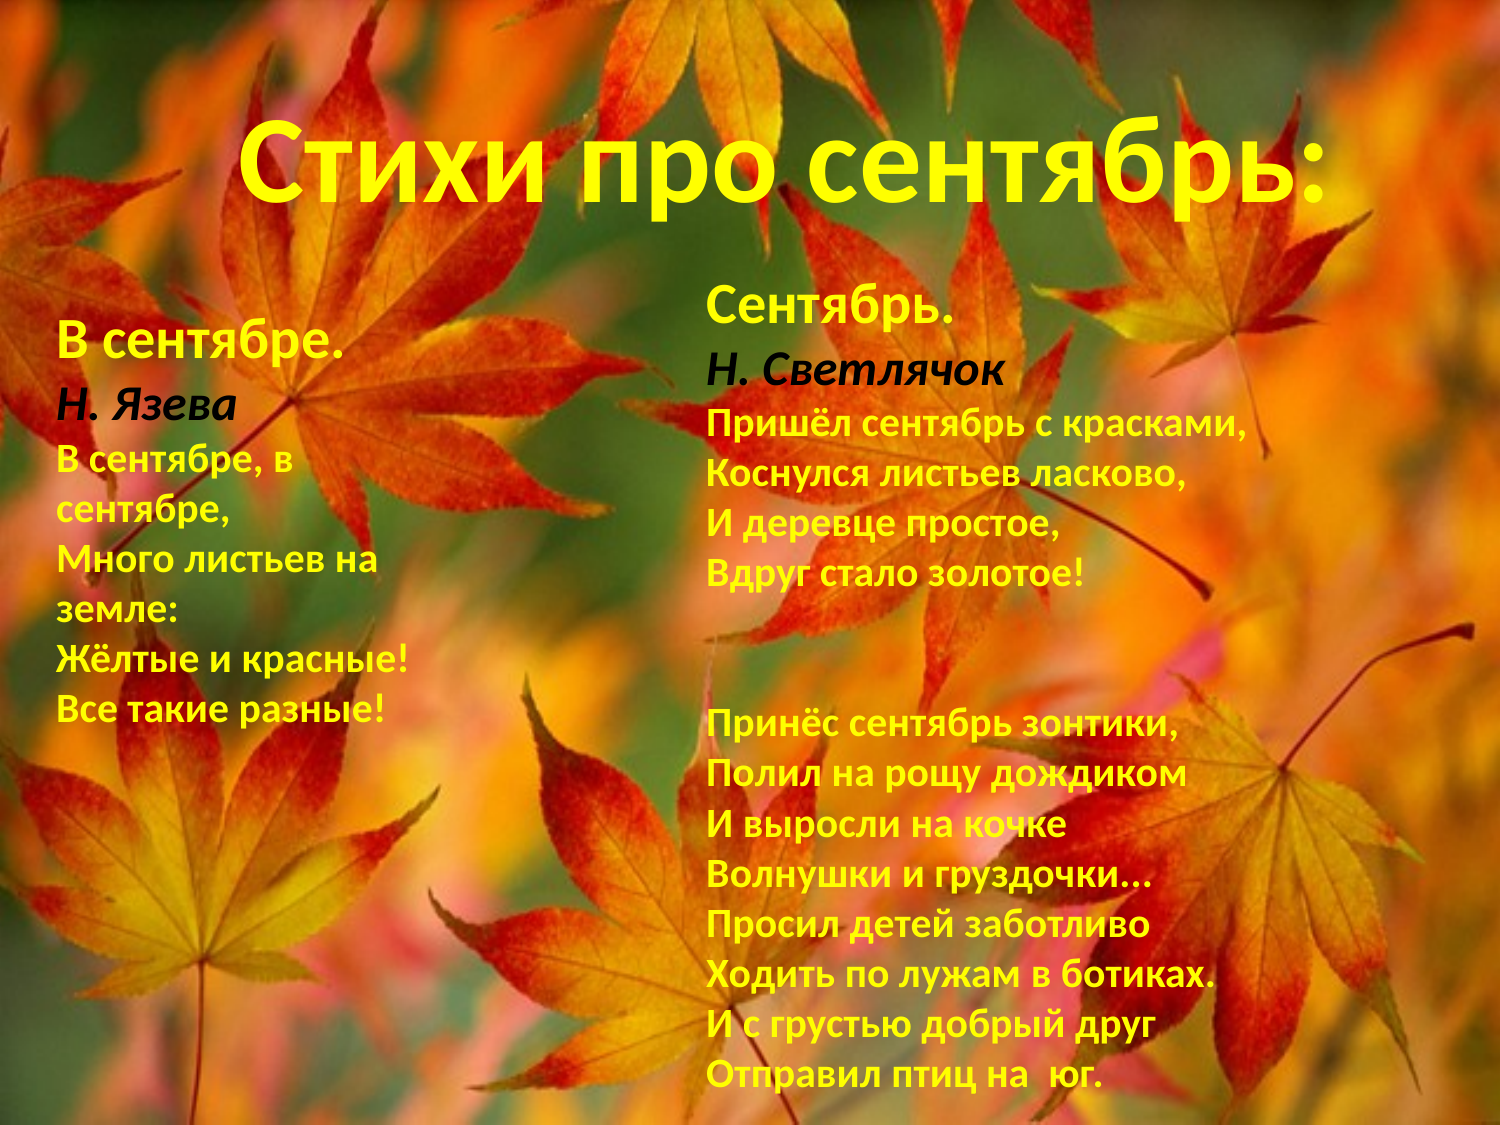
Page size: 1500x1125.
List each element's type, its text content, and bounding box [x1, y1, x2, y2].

picture [0, 0, 1500, 1125]
text_box Стихи про сентябрь: [187, 70, 1383, 235]
text_box Сентябрь. Н. Светлячок Пришёл сентябрь с красками, Коснулся листьев ласково, И деревце простое, Вдруг стало золотое! Принёс сентябрь зонтики, Полил на рощу дождиком И выросли на кочке Волнушки и груздочки... Просил детей заботливо Ходить по лужам в ботиках. И с грустью добрый друг Отправил птиц на юг. [691, 257, 1360, 1125]
text_box В сентябре. Н. Язева В сентябре, в сентябре, Много листьев на земле: Жёлтые и красные! Все такие разные! [41, 292, 493, 738]
